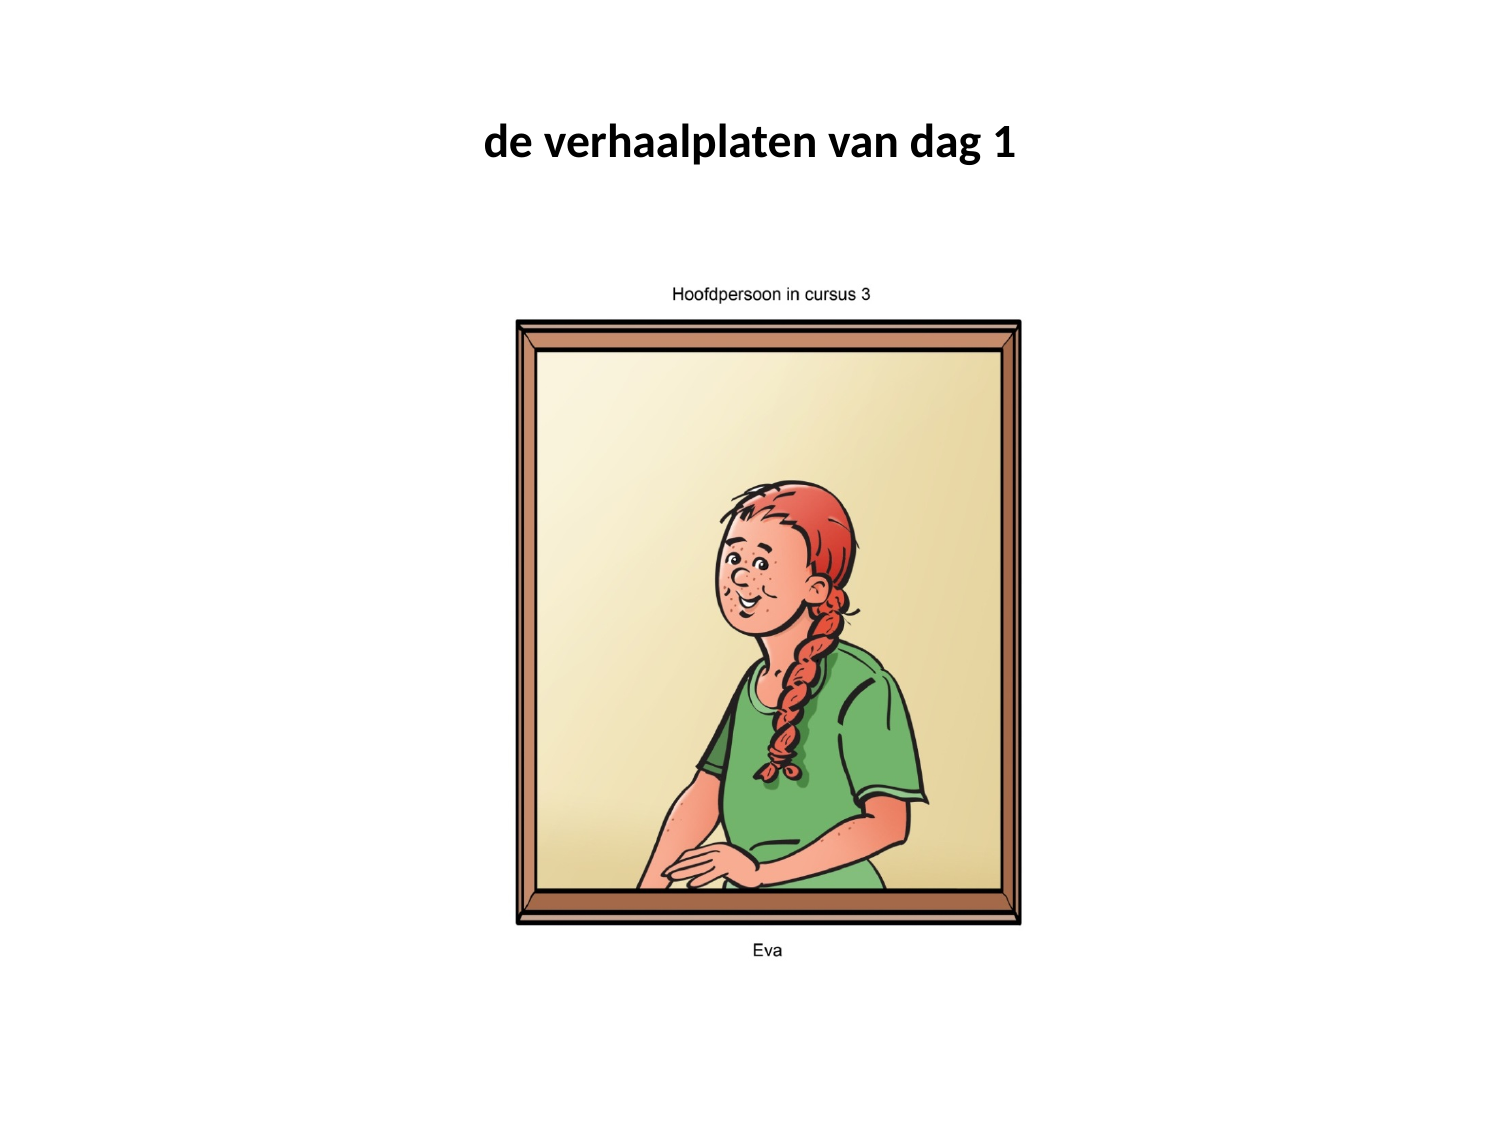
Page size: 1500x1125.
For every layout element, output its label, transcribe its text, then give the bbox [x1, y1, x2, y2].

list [224, 262, 1276, 1006]
title de verhaalplaten van dag 1 [75, 45, 1425, 233]
